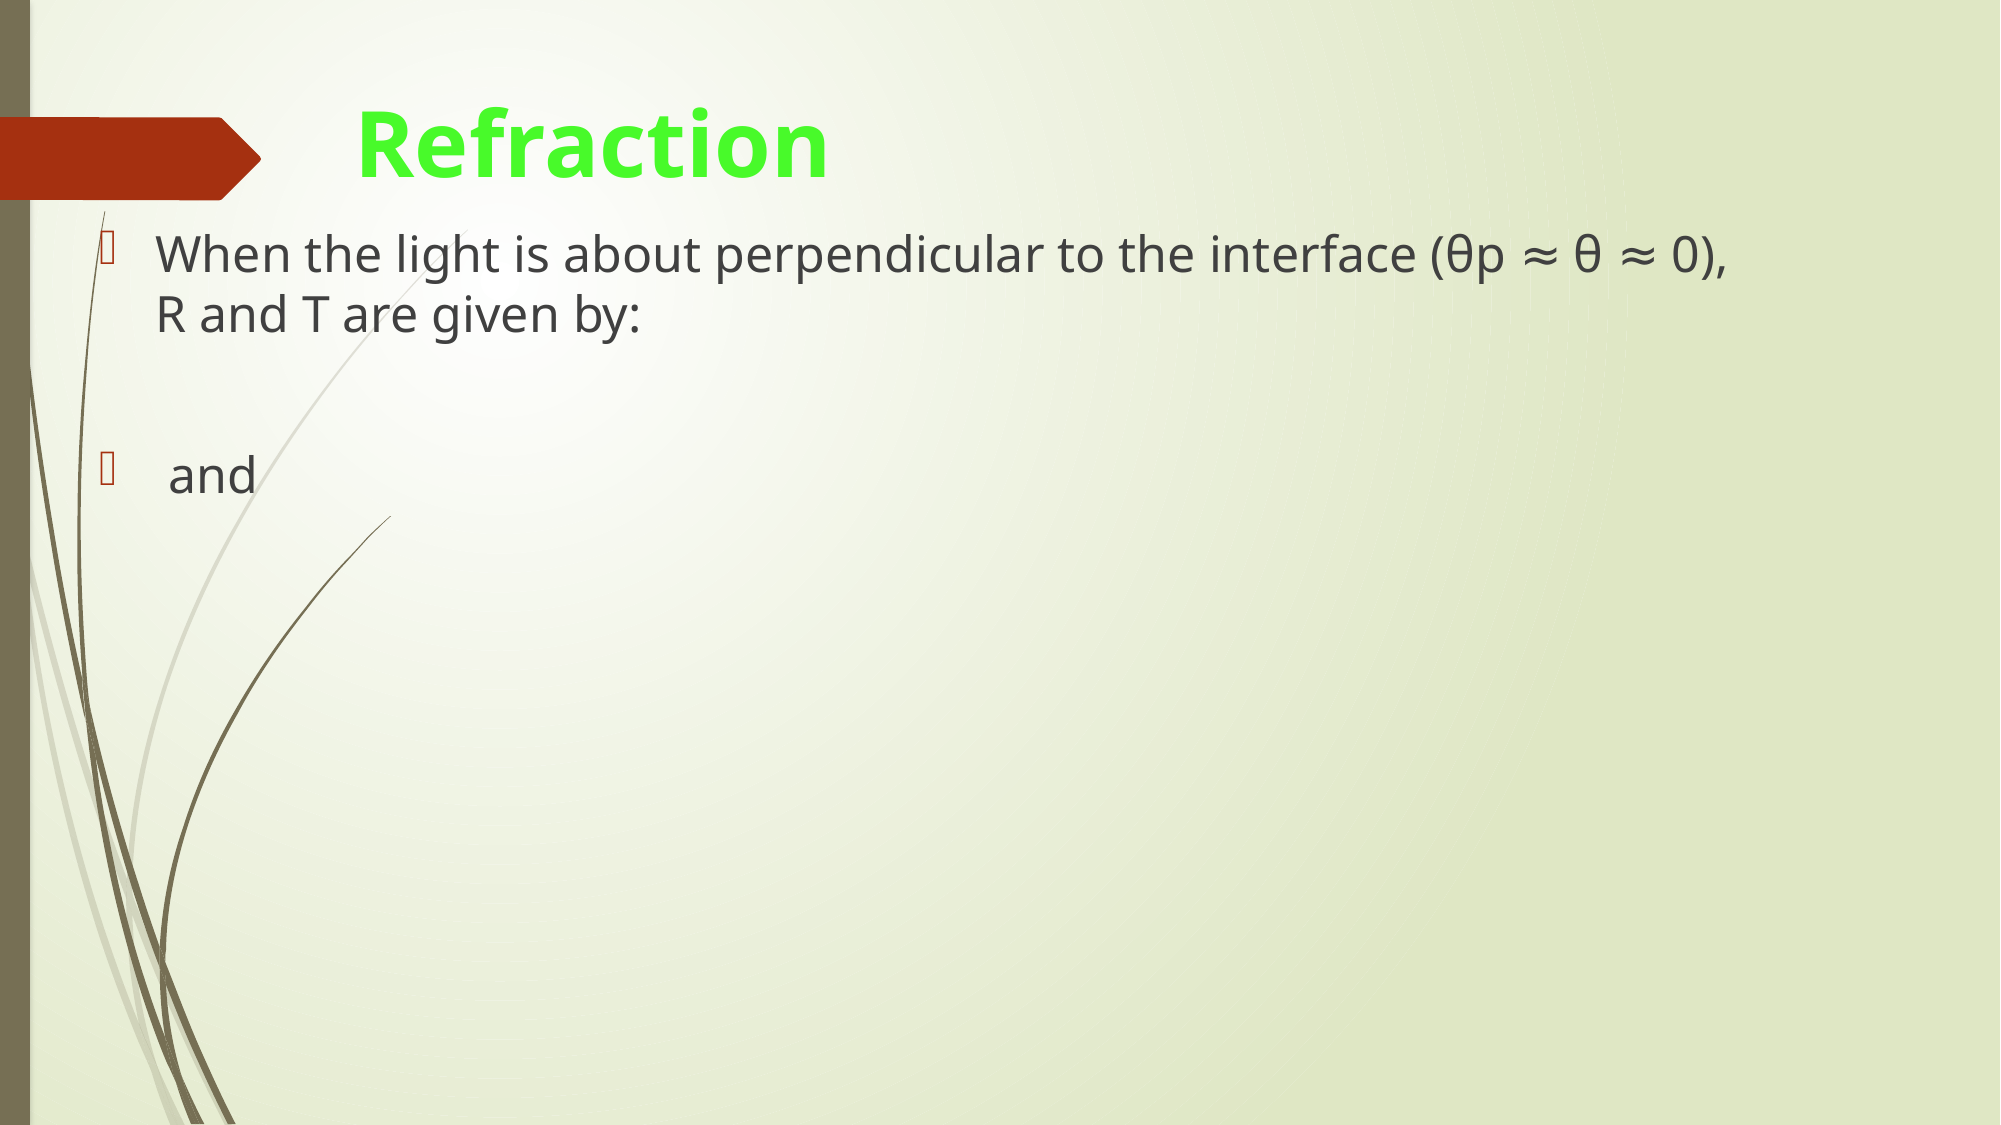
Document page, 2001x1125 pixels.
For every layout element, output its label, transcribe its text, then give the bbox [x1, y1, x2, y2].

text_box [84, 41, 1627, 186]
title Refraction [291, 78, 1803, 215]
